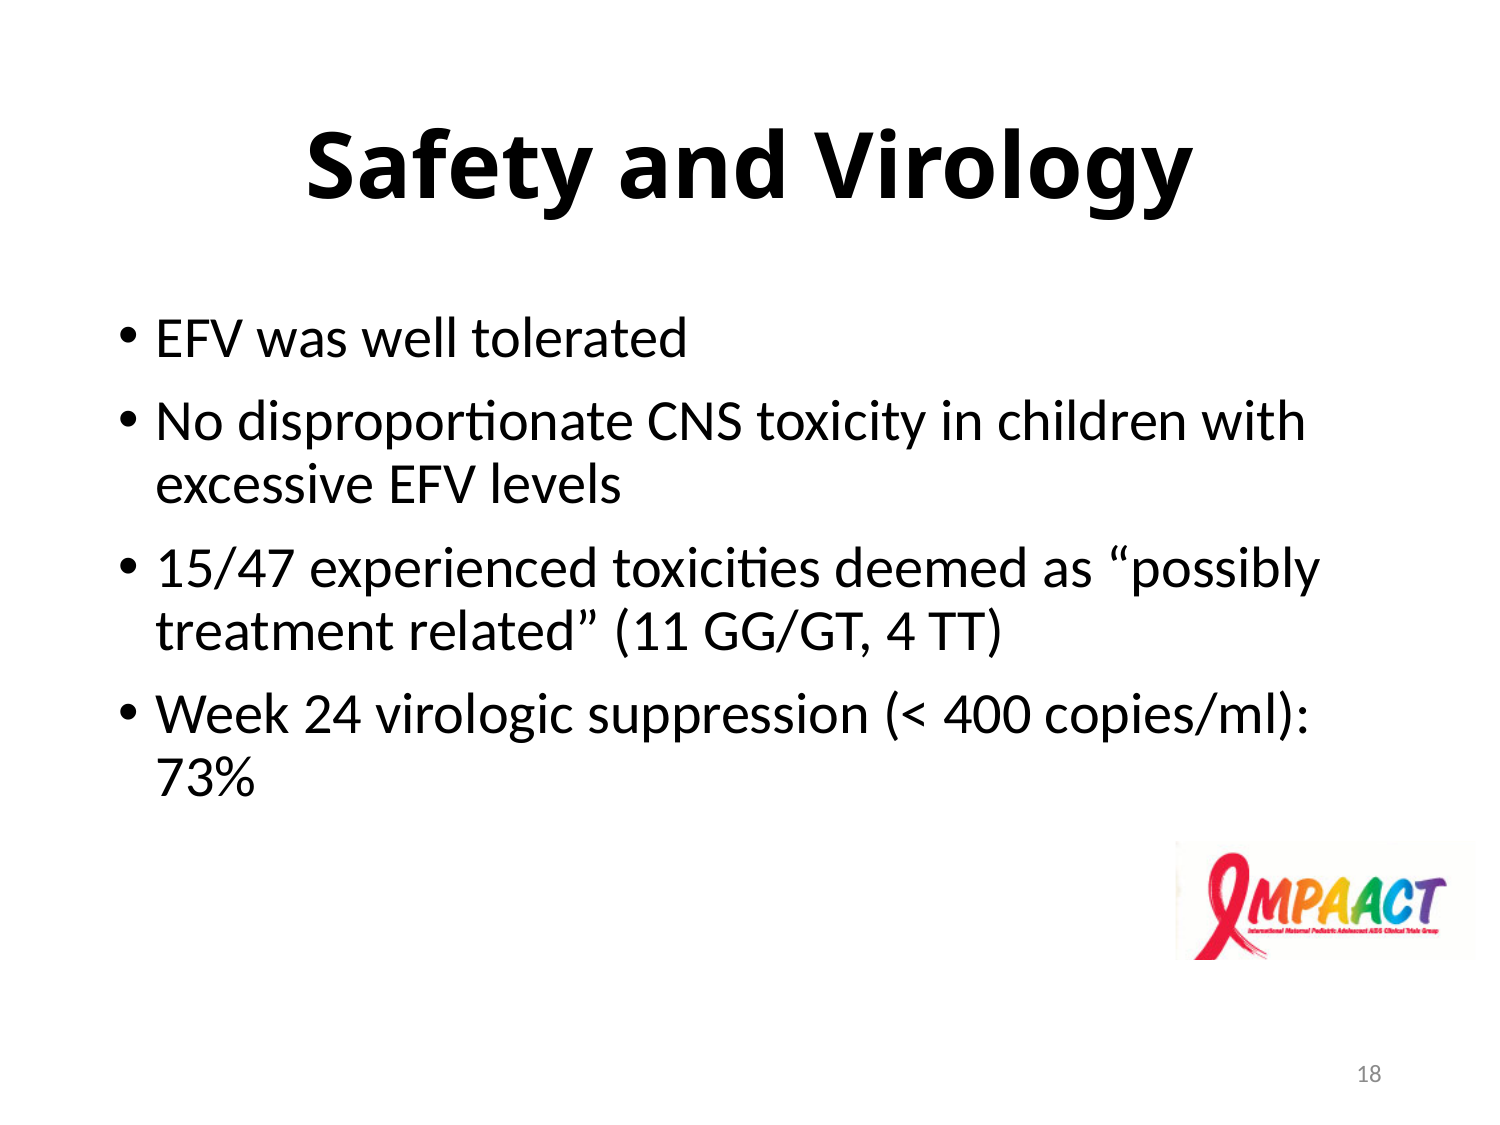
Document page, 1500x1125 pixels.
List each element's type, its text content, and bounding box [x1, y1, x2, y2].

title Safety and Virology [103, 59, 1397, 278]
slide_number 18 [1059, 1042, 1397, 1103]
list EFV was well tolerated No disproportionate CNS toxicity in children with excessive EFV levels 15/47 experienced toxicities deemed as “possibly treatment related” (11 GG/GT, 4 TT) Week 24 virologic suppression (< 400 copies/ml): 73% [103, 299, 1397, 1014]
picture [1175, 841, 1476, 960]
